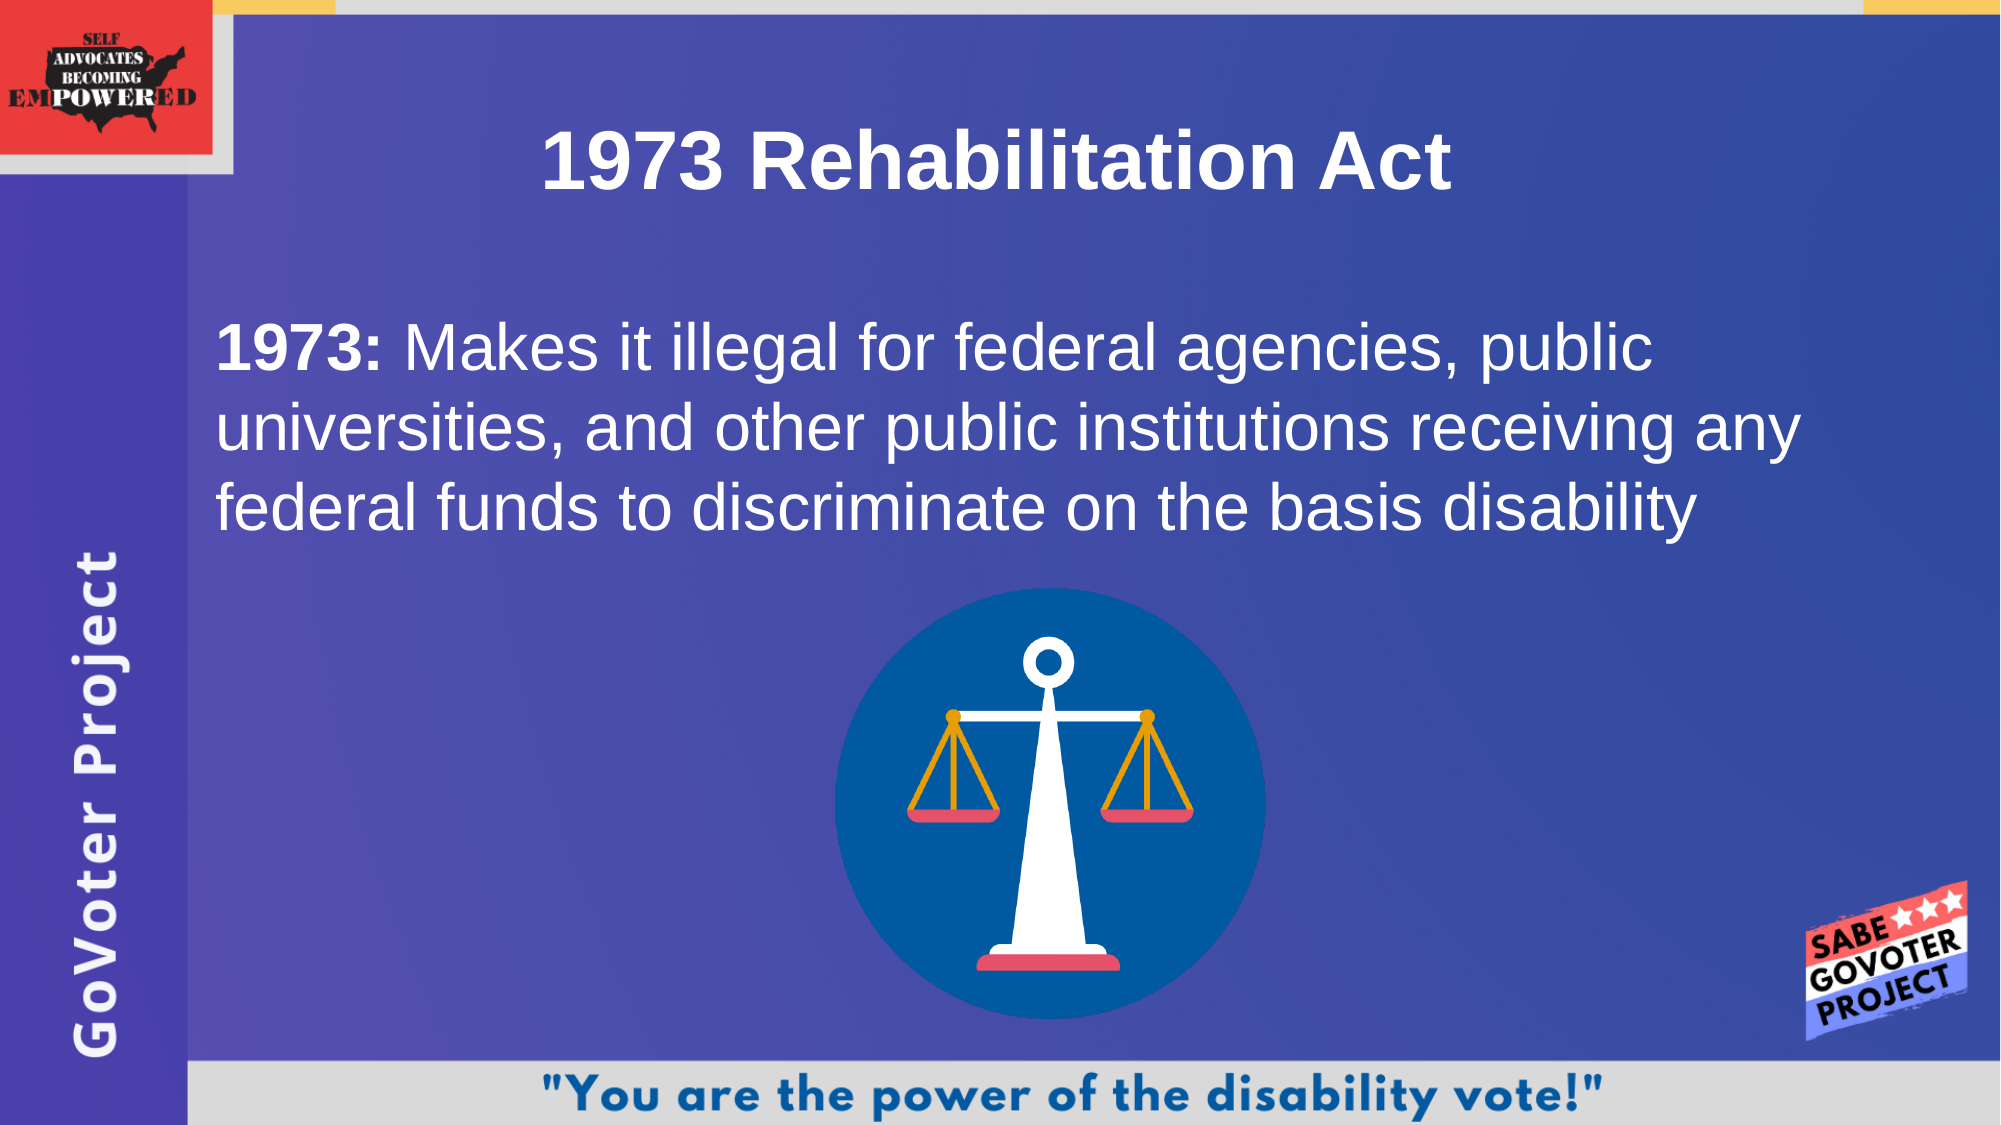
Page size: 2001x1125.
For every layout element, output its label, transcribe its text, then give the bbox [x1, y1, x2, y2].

title 1973 Rehabilitation Act [324, 75, 1668, 238]
list 1973: Makes it illegal for federal agencies, public universities, and other public institutions receiving any federal funds to discriminate on the basis disability [200, 296, 1925, 972]
picture [0, 0, 2001, 1125]
